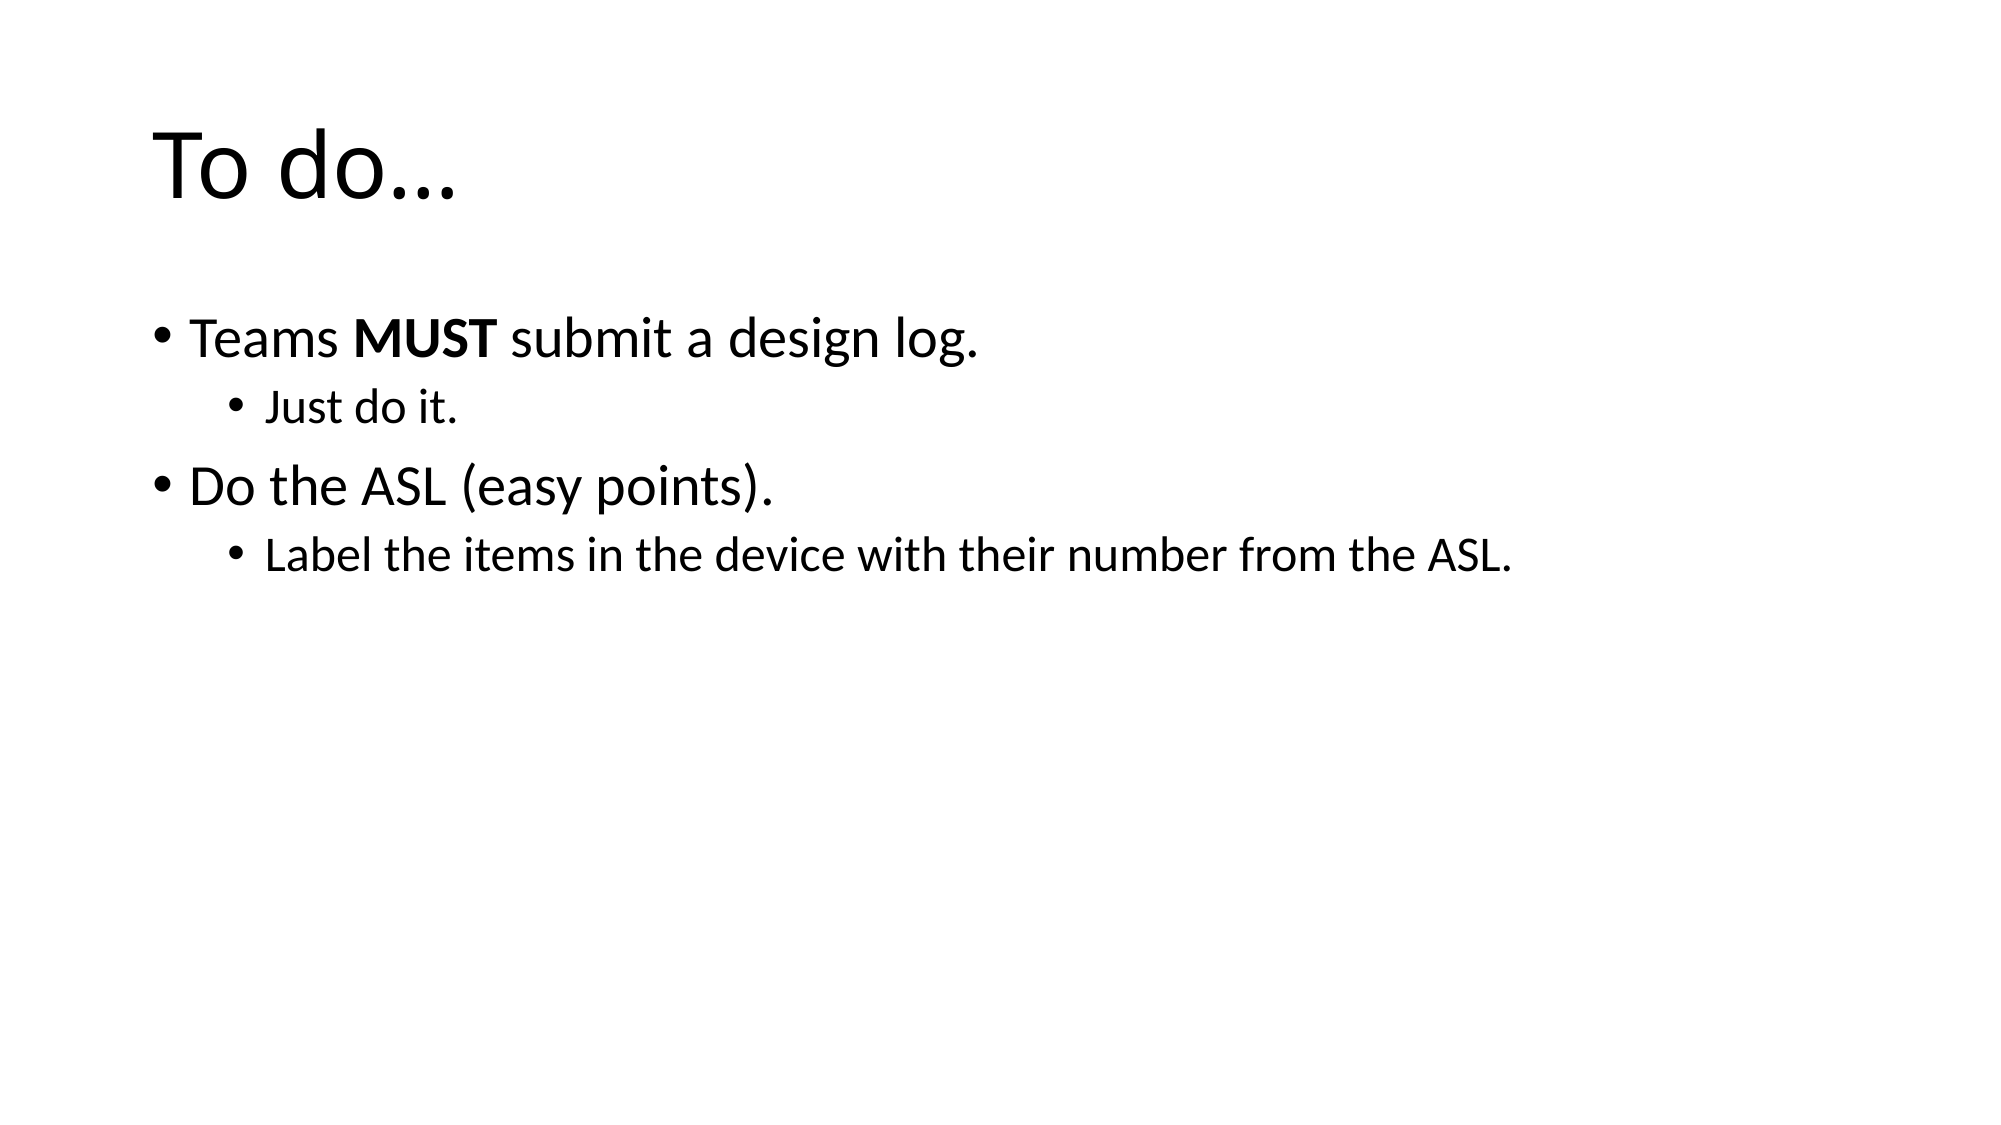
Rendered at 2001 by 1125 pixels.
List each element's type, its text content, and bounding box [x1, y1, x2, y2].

title To do… [137, 59, 1863, 278]
list Teams MUST submit a design log. Just do it. Do the ASL (easy points). Label the items in the device with their number from the ASL. [137, 299, 1863, 1014]
